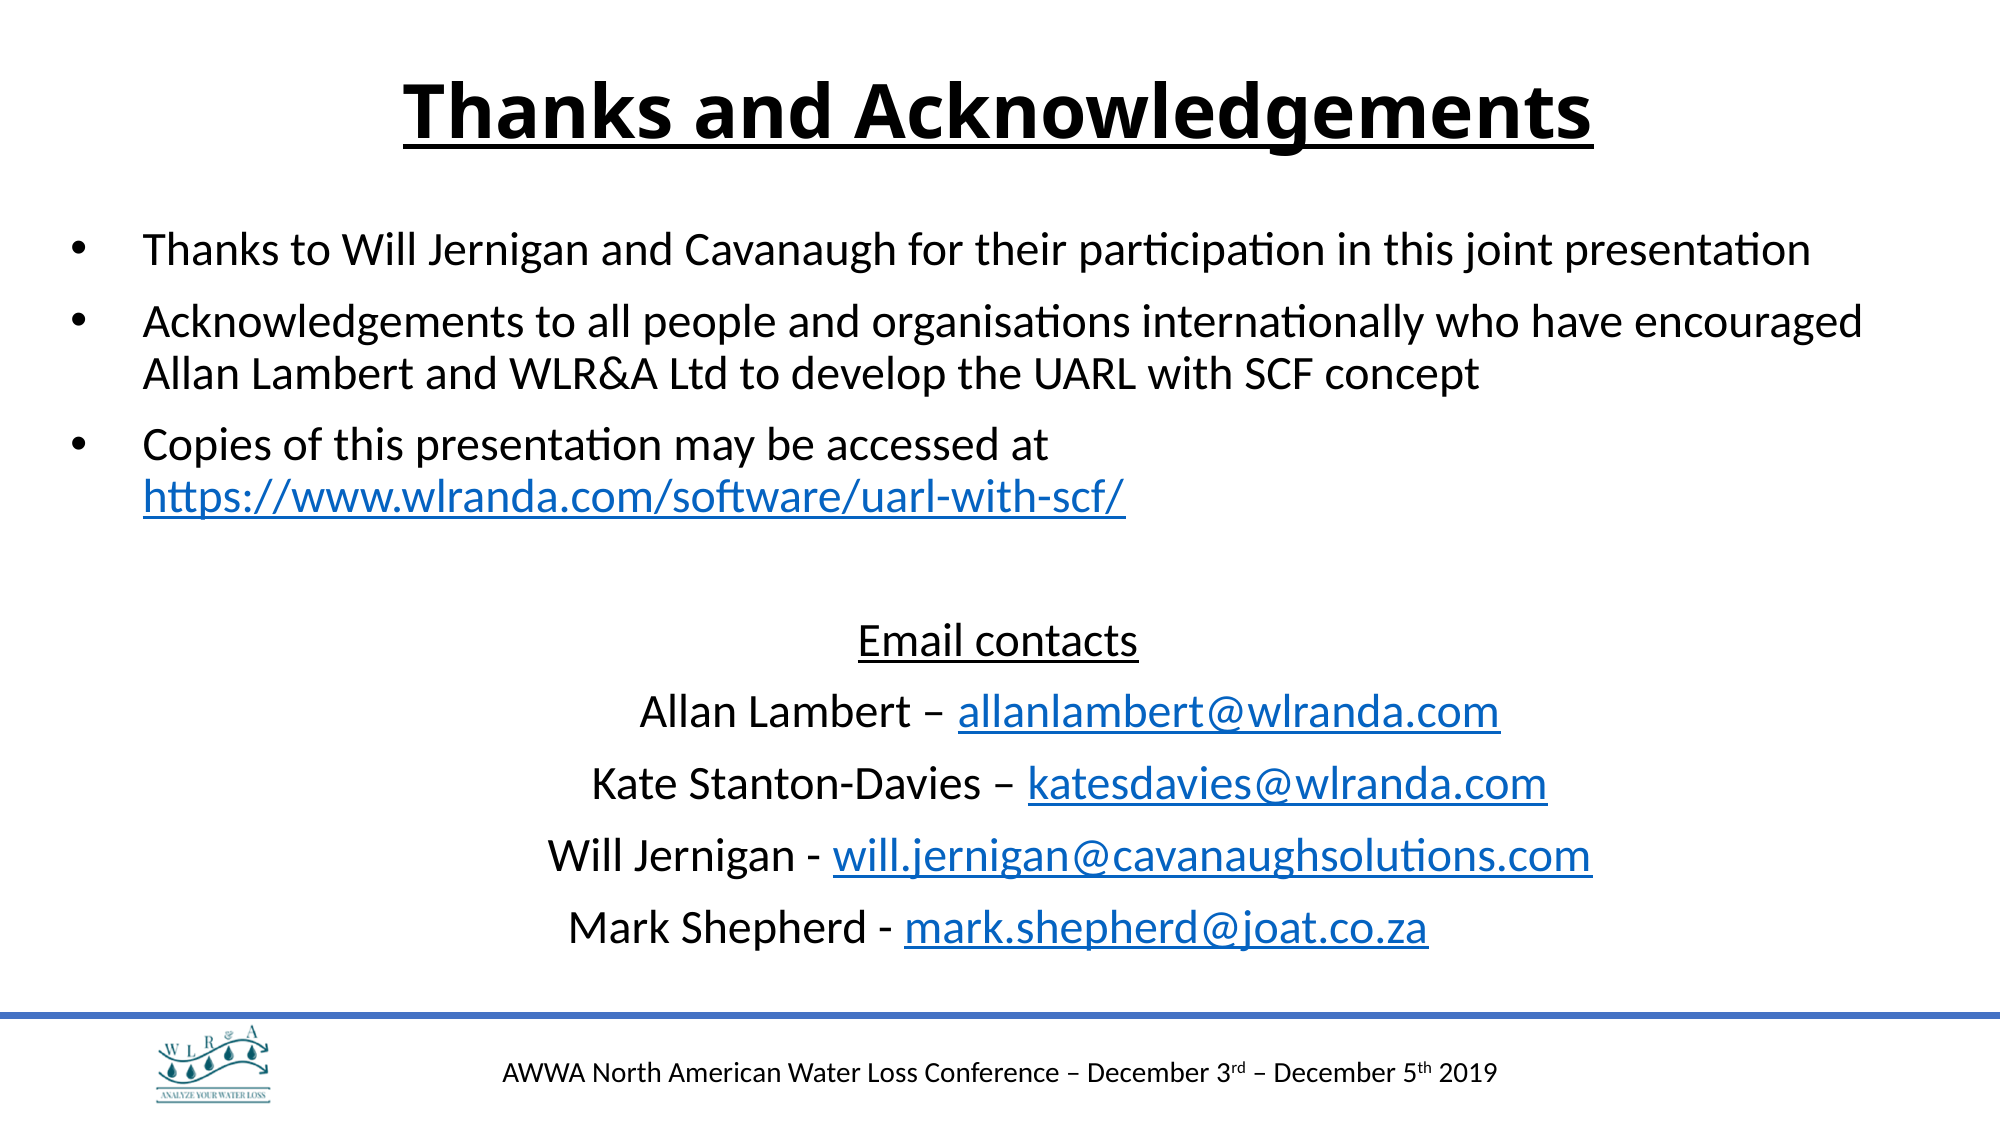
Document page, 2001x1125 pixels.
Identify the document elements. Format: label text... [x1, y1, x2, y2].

title Thanks and Acknowledgements [55, 49, 1941, 180]
list Thanks to Will Jernigan and Cavanaugh for their participation in this joint presentation Acknowledgements to all people and organisations internationally who have encouraged Allan Lambert and WLR&A Ltd to develop the UARL with SCF concept Copies of this presentation may be accessed at https://www.wlranda.com/software/uarl-with-scf/ Email contacts Allan Lambert – allanlambert@wlranda.com Kate Stanton-Davies – katesdavies@wlranda.com Will Jernigan - will.jernigan@cavanaughsolutions.com Mark Shepherd - mark.shepherd@joat.co.za [55, 216, 1941, 968]
picture [137, 1015, 281, 1115]
